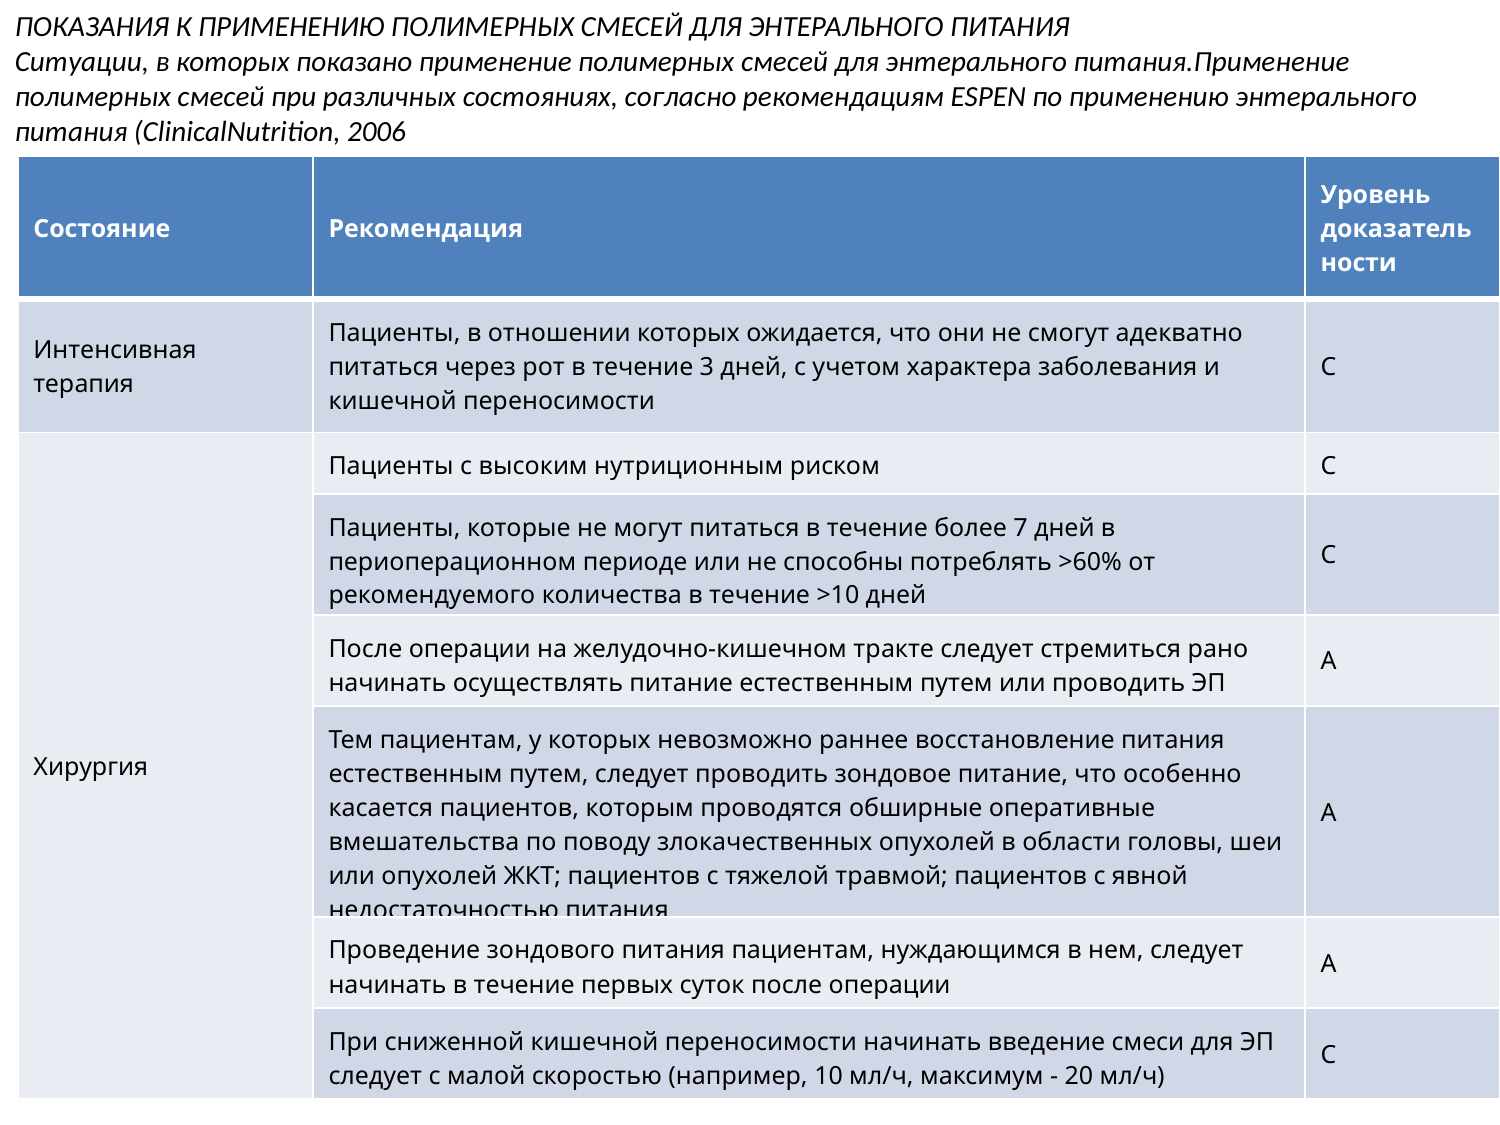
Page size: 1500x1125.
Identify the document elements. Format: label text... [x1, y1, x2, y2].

table_cell Хирургия [19, 433, 312, 1098]
table_header Уровень доказательности [1306, 157, 1499, 296]
table_cell Пациенты с высоким нутриционным риском [314, 433, 1304, 493]
table_cell С [1306, 302, 1499, 432]
table_cell Пациенты, в отношении которых ожидается, что они не смогут адекватно питаться через рот в течение 3 дней, с учетом характера заболевания и кишечной переносимости [314, 302, 1304, 432]
table_cell С [1306, 1009, 1499, 1098]
text_box ПОКАЗАНИЯ К ПРИМЕНЕНИЮ ПОЛИМЕРНЫХ СМЕСЕЙ ДЛЯ ЭНТЕРАЛЬНОГО ПИТАНИЯ Ситуации, в которых показано применение полимерных смесей для энтерального питания.Применение полимерных смесей при различных состояниях, согласно рекомендациям ESPEN по применению энтерального питания (ClinicalNutrition, 2006 [0, 0, 1500, 155]
table_header Рекомендация [314, 157, 1304, 296]
table_cell После операции на желудочно-кишечном тракте следует стремиться рано начинать осуществлять питание естественным путем или проводить ЭП [314, 616, 1304, 705]
table_cell При сниженной кишечной переносимости начинать введение смеси для ЭП следует с малой скоростью (например, 10 мл/ч, максимум - 20 мл/ч) [314, 1009, 1304, 1098]
table_cell С [1306, 433, 1499, 493]
table_cell Тем пациентам, у которых невозможно раннее восстановление питания естественным путем, следует проводить зондовое питание, что особенно касается пациентов, которым проводятся обширные оперативные вмешательства по поводу злокачественных опухолей в области головы, шеи или опухолей ЖКТ; пациентов с тяжелой травмой; пациентов с явной недостаточностью питания [314, 707, 1304, 916]
table_cell Интенсивная терапия [19, 302, 312, 432]
table_cell А [1306, 707, 1499, 916]
table_cell А [1306, 616, 1499, 705]
table_header Состояние [19, 157, 312, 296]
table_cell Пациенты, которые не могут питаться в течение более 7 дней в периоперационном периоде или не способны потреблять >60% от рекомендуемого количества в течение >10 дней [314, 495, 1304, 614]
table_cell С [1306, 495, 1499, 614]
table_cell А [1306, 918, 1499, 1007]
table_cell Проведение зондового питания пациентам, нуждающимся в нем, следует начинать в течение первых суток после операции [314, 918, 1304, 1007]
